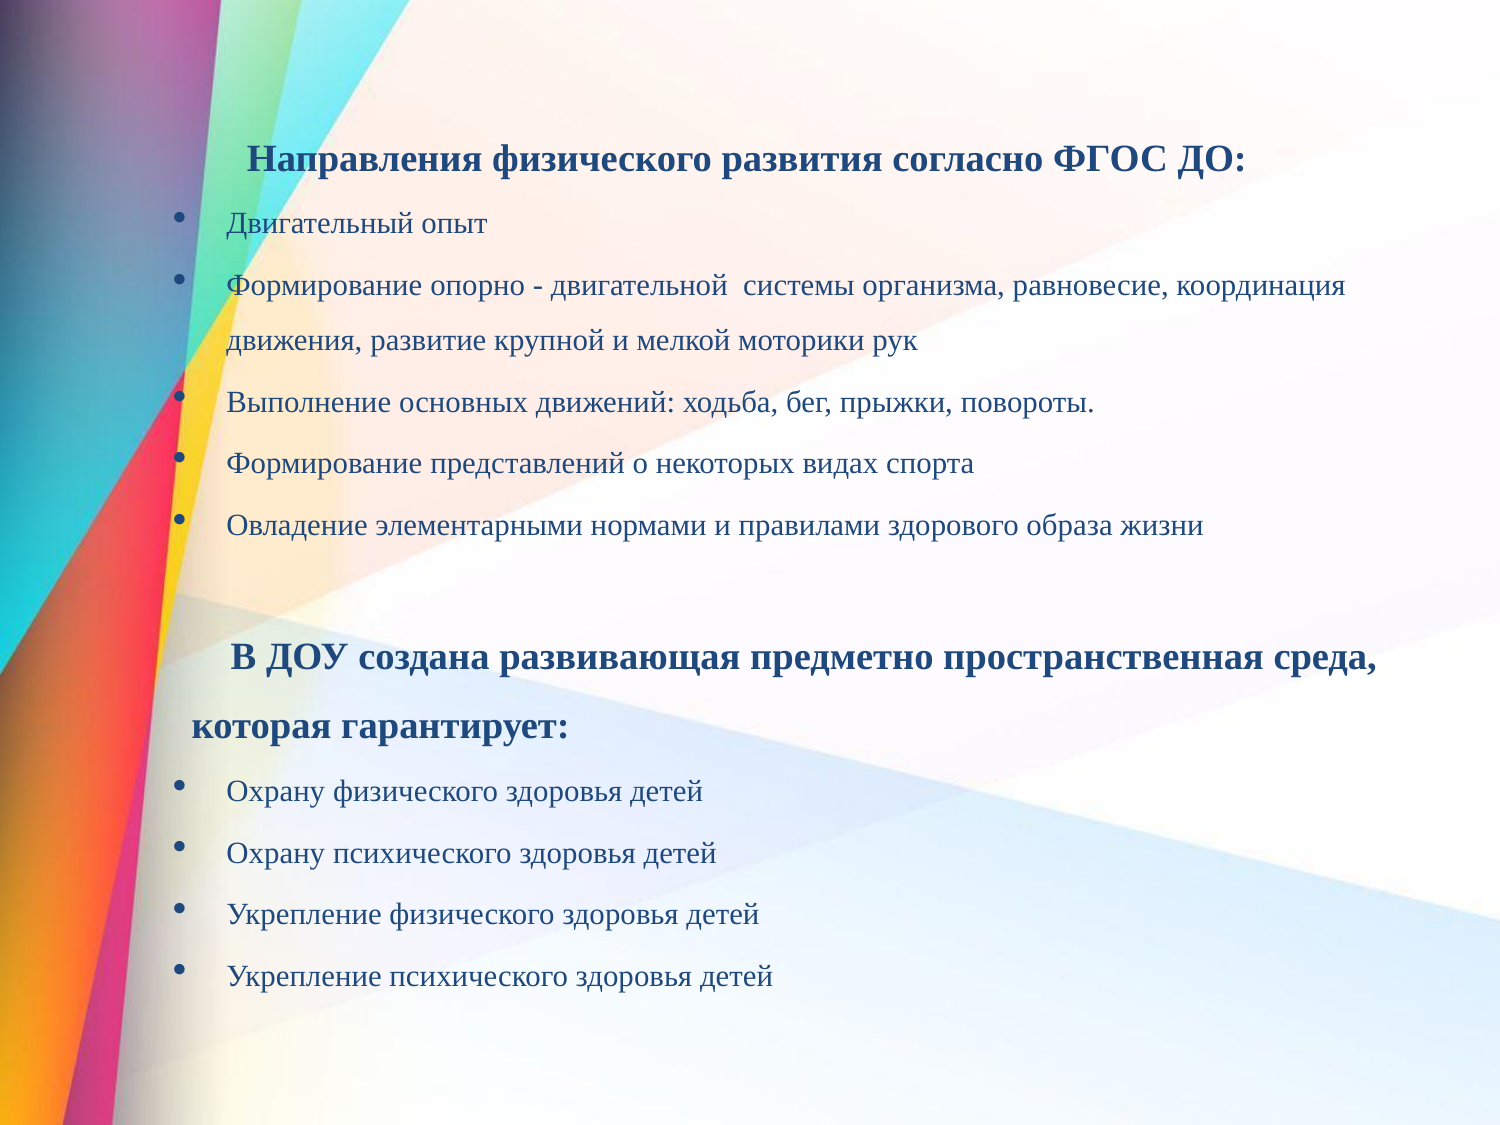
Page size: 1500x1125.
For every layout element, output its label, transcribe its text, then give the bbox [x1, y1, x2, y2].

list Направления физического развития согласно ФГОС ДО: Двигательный опыт Формирование опорно - двигательной системы организма, равновесие, координация движения, развитие крупной и мелкой моторики рук Выполнение основных движений: ходьба, бег, прыжки, повороты. Формирование представлений о некоторых видах спорта Овладение элементарными нормами и правилами здорового образа жизни В ДОУ создана развивающая предметно пространственная среда, которая гарантирует: Охрану физического здоровья детей Охрану психического здоровья детей Укрепление физического здоровья детей Укрепление психического здоровья детей [159, 101, 1425, 1005]
picture [0, 0, 1500, 1125]
